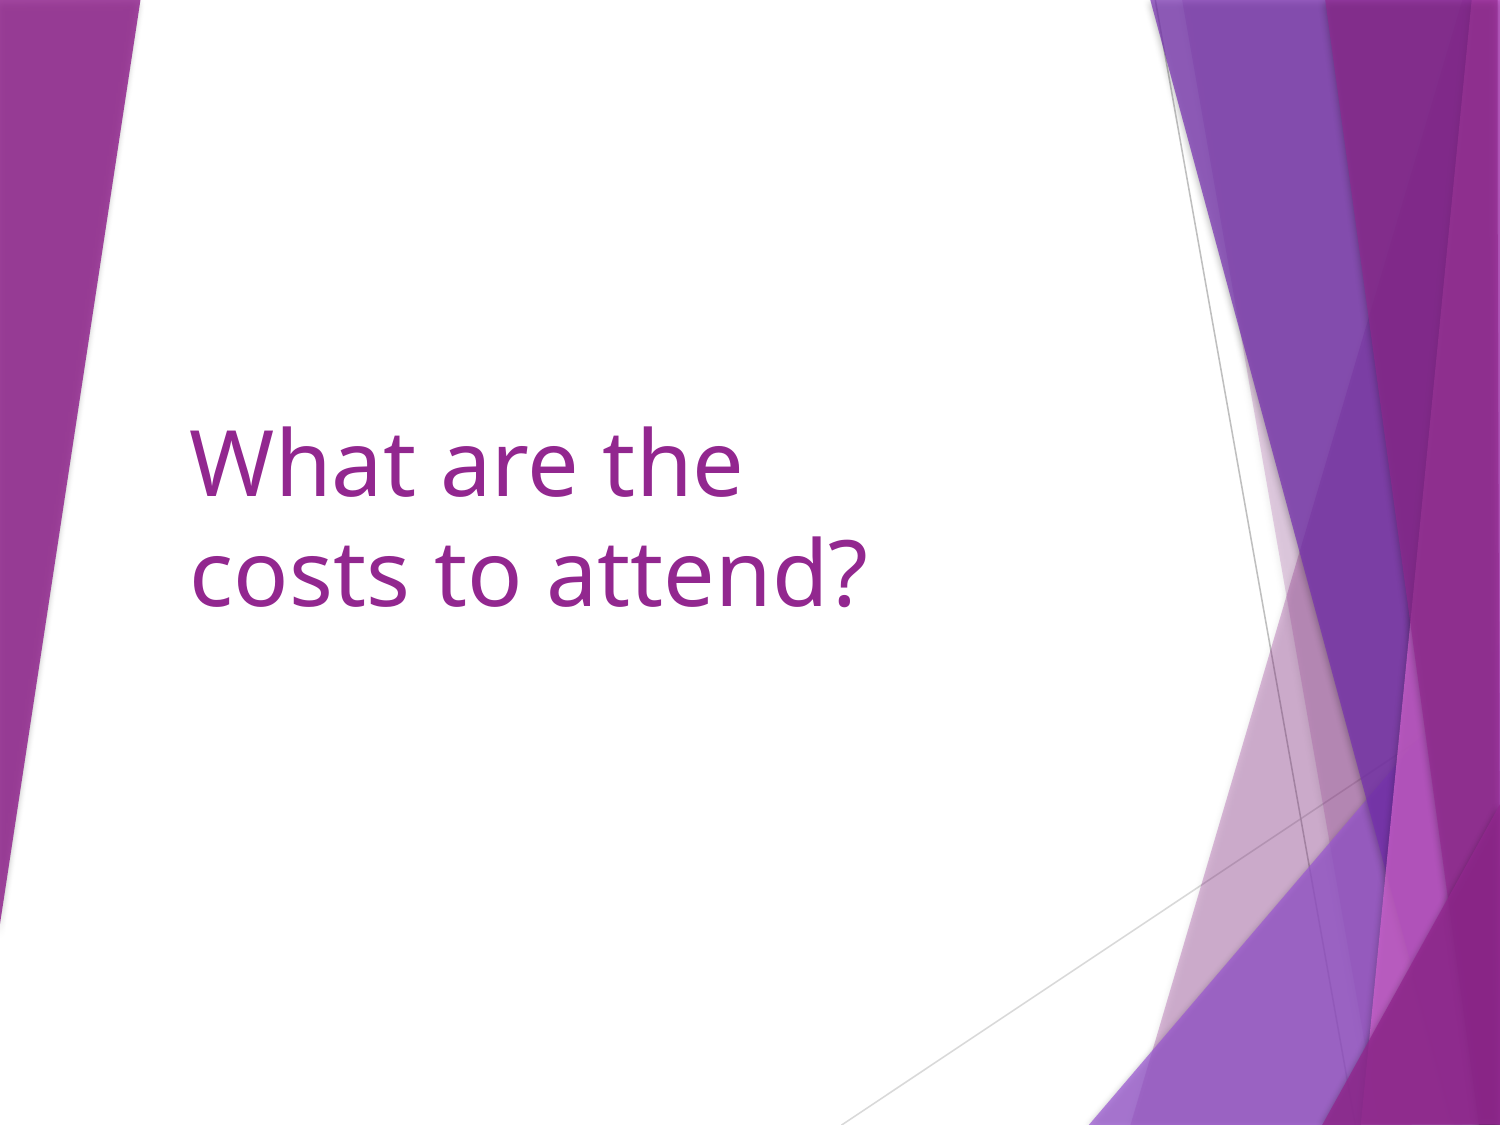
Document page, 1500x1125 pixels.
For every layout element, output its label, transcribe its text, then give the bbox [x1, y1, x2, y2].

title What are the costs to attend? [174, 362, 1131, 633]
